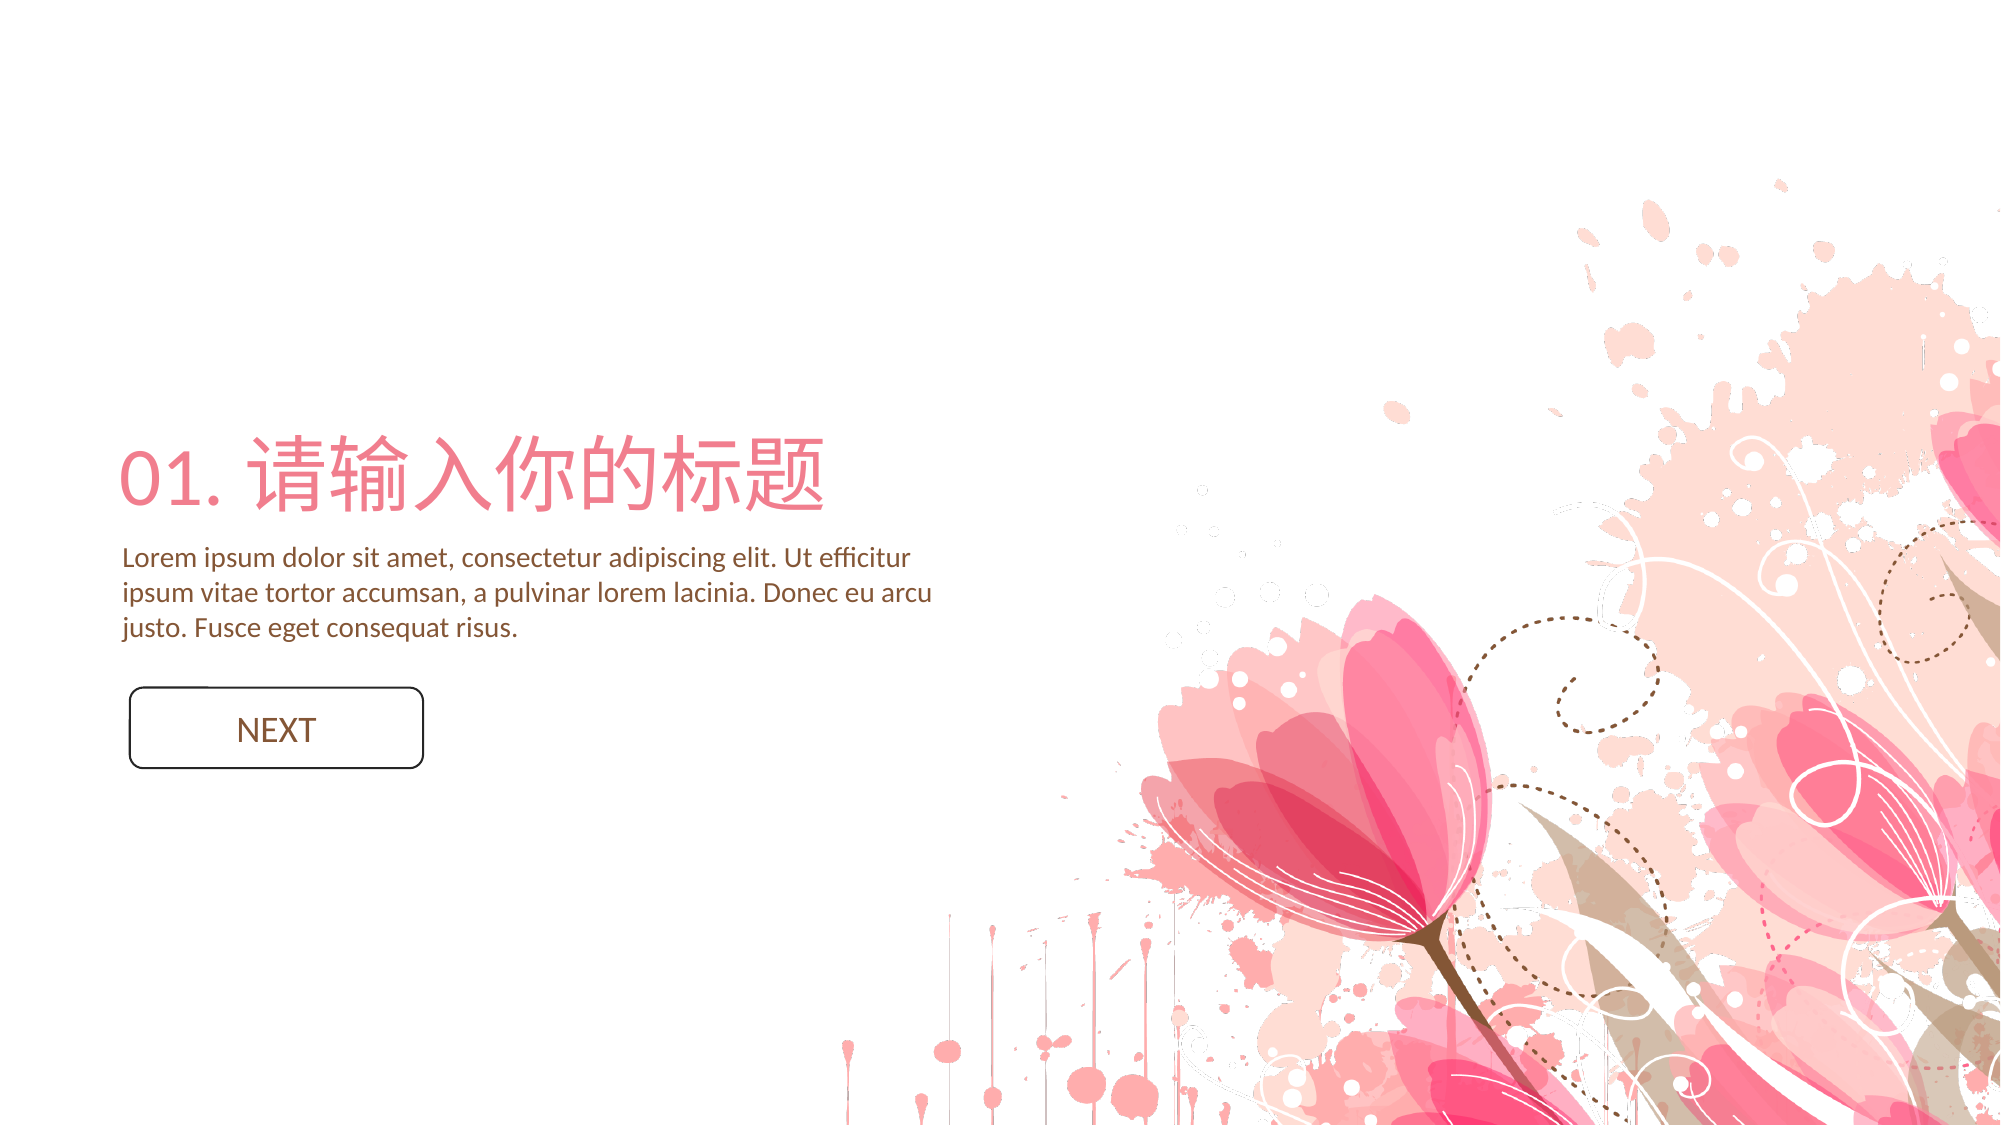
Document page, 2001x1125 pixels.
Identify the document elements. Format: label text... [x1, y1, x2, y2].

picture [805, 175, 2001, 1125]
text_box Lorem ipsum dolor sit amet, consectetur adipiscing elit. Ut efficitur ipsum vitae tortor accumsan, a pulvinar lorem lacinia. Donec eu arcu justo. Fusce eget consequat risus. [107, 530, 1000, 651]
text_box 01.请输入你的标题 [104, 414, 843, 530]
text_box NEXT [128, 686, 425, 770]
